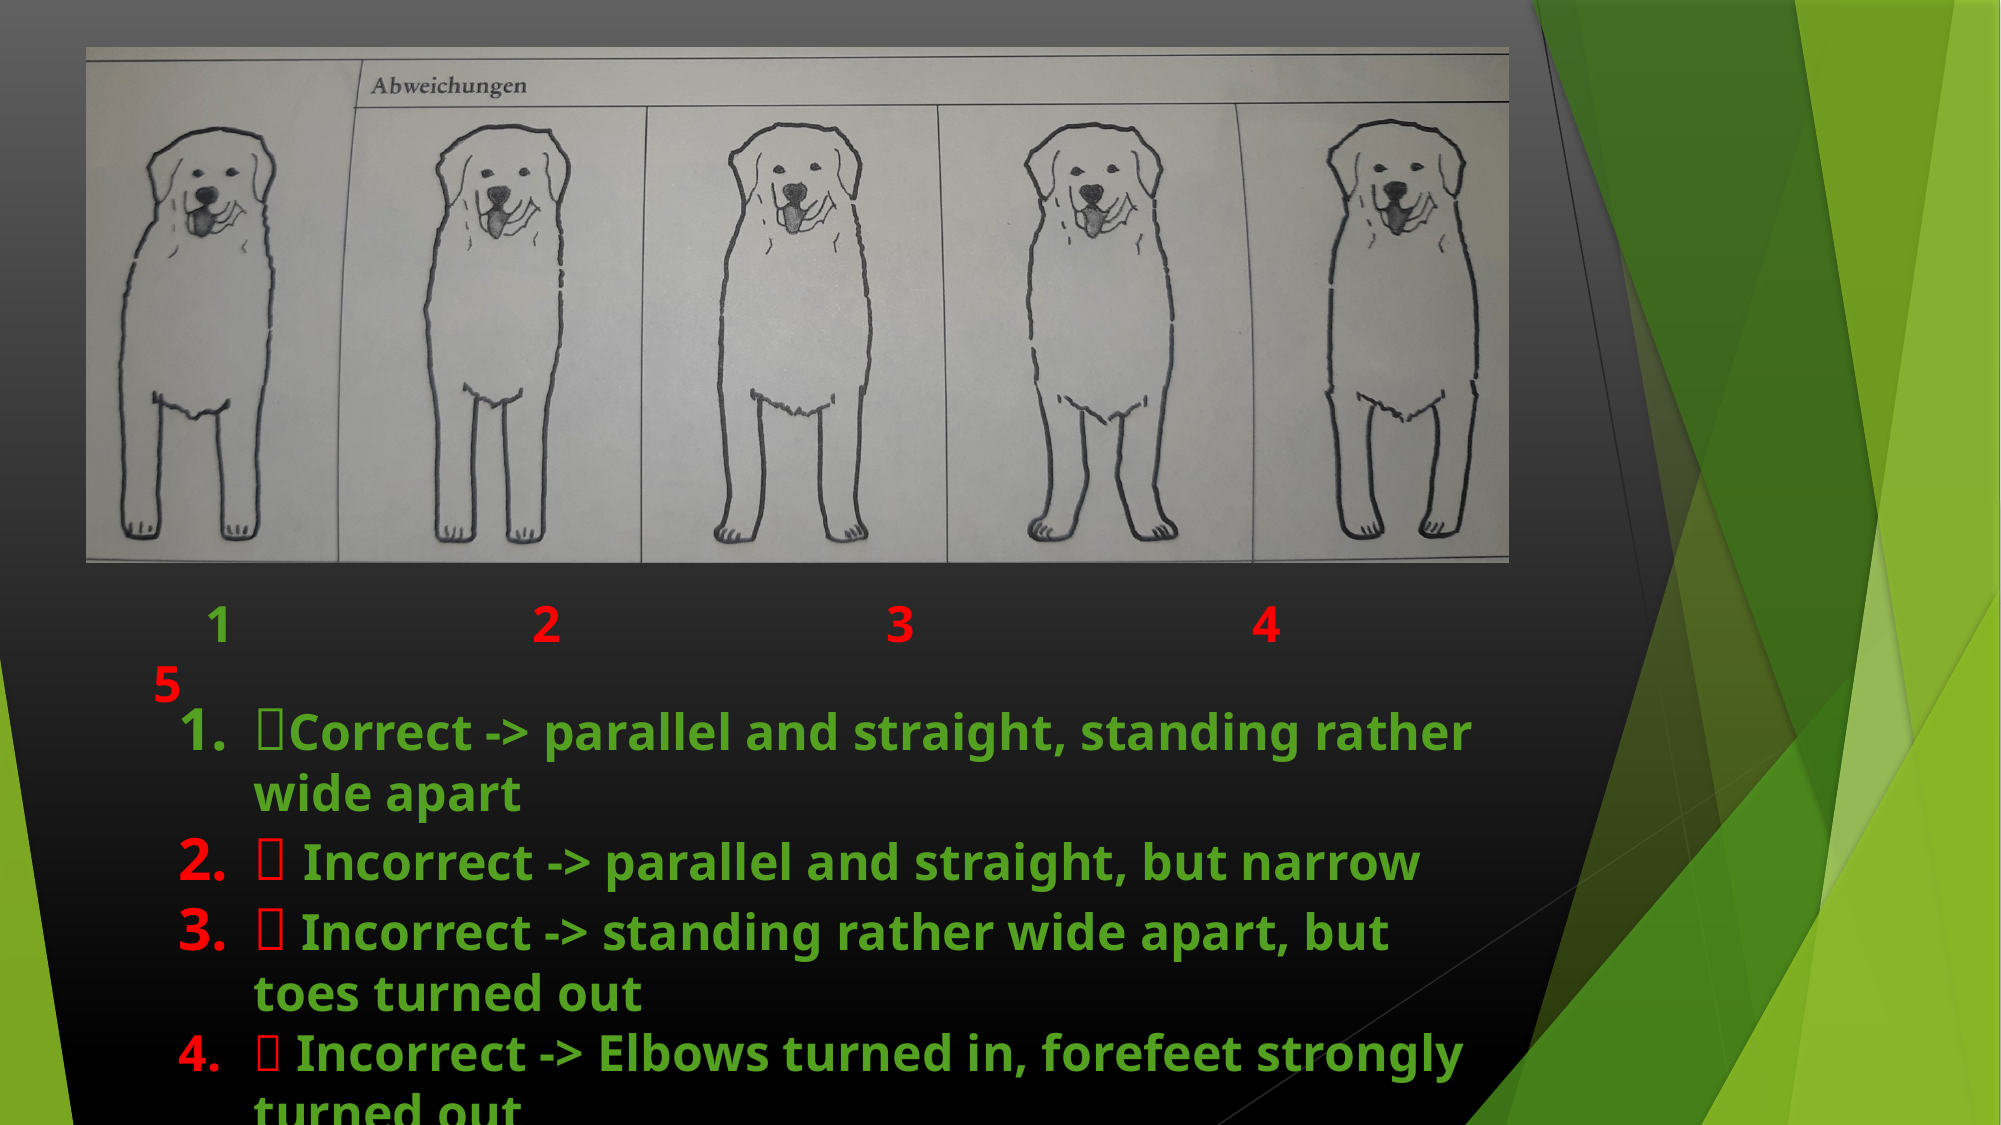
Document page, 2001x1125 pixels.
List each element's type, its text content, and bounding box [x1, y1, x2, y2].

picture [86, 47, 1509, 563]
text_box Correct -> parallel and straight, standing rather wide apart  Incorrect -> parallel and straight, but narrow  Incorrect -> standing rather wide apart, but toes turned out  Incorrect -> Elbows turned in, forefeet strongly turned out  Incorrect -> Elbows turned out, forefeet turned in [163, 684, 1509, 1125]
text_box 1 2 3 4 5 [86, 585, 1568, 721]
